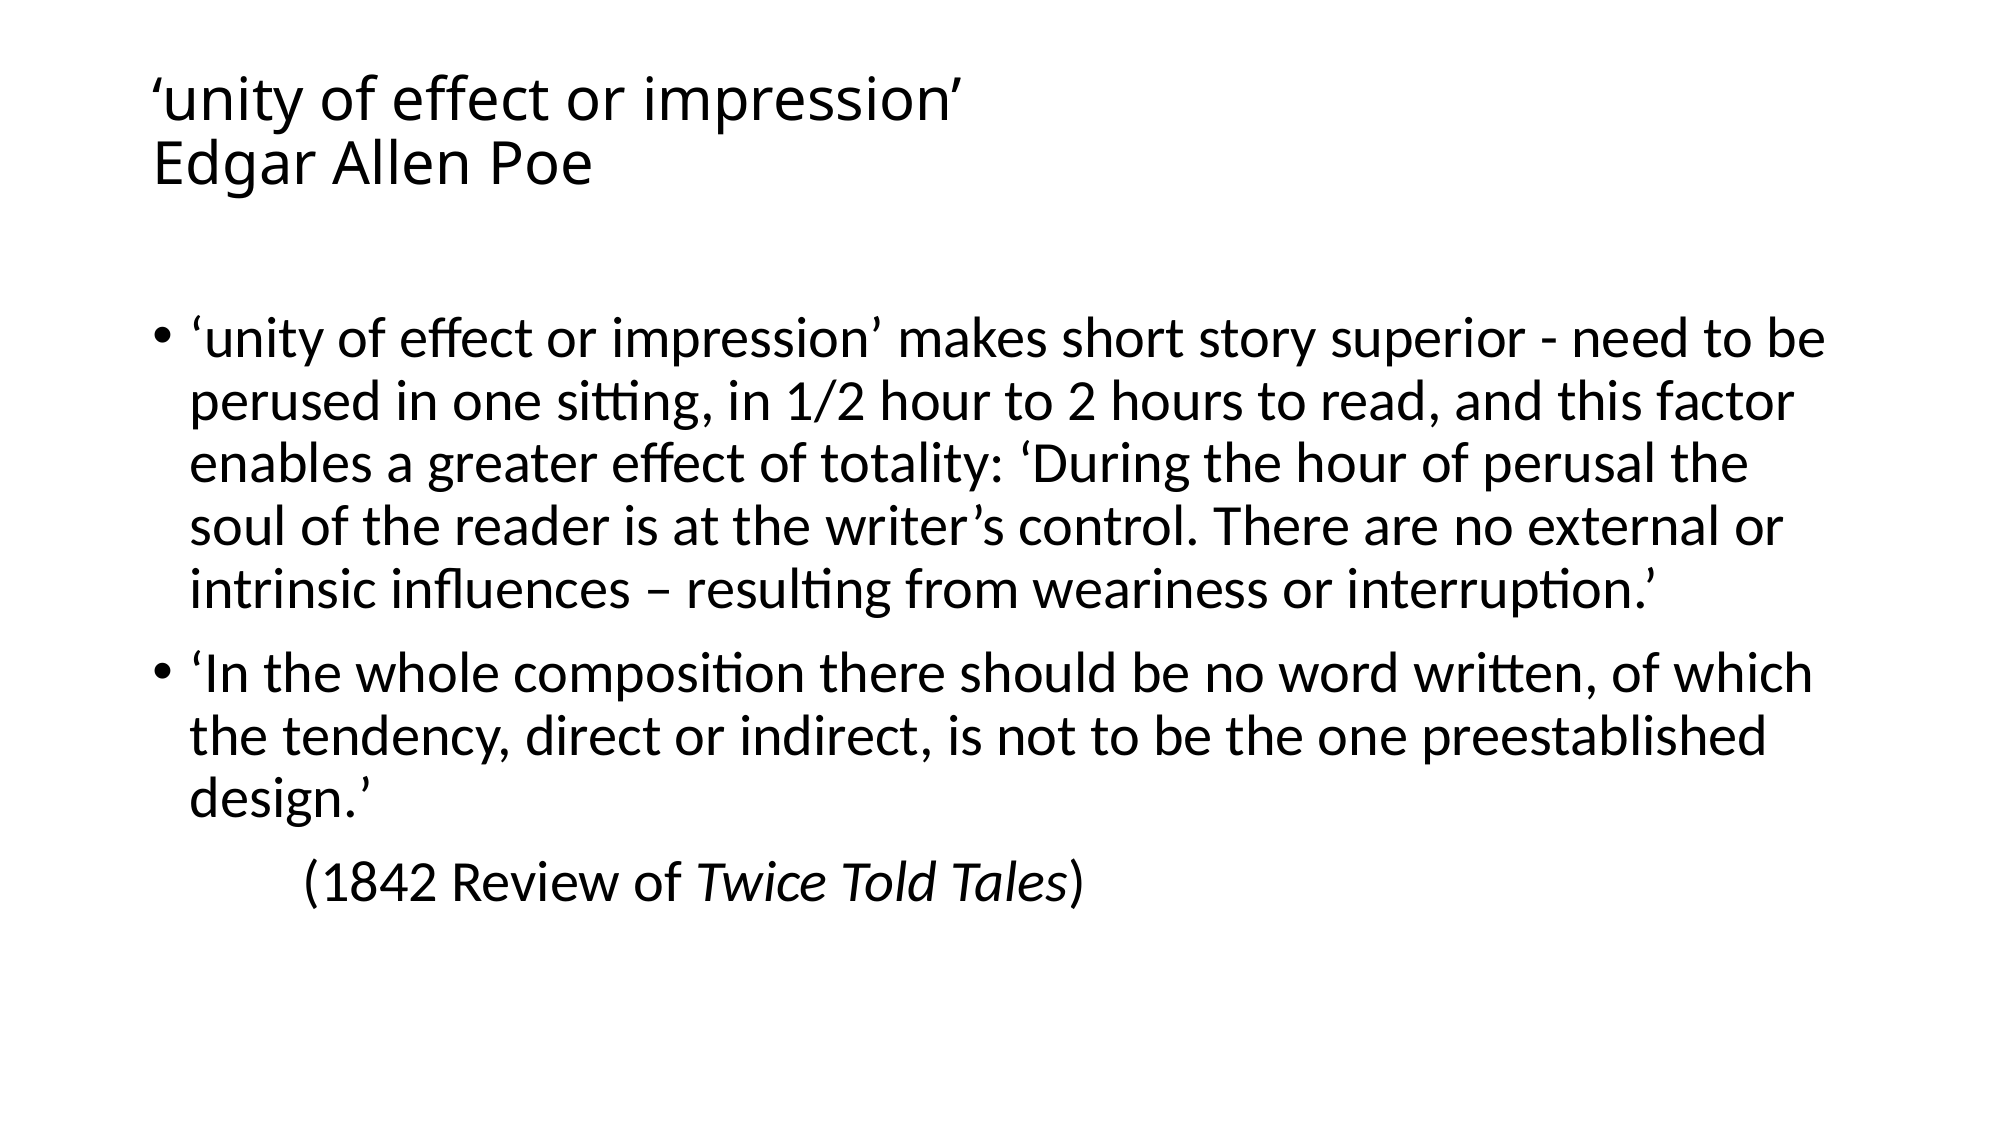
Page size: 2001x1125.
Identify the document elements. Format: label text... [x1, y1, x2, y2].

list ‘unity of effect or impression’ makes short story superior - need to be perused in one sitting, in 1/2 hour to 2 hours to read, and this factor enables a greater effect of totality: ‘During the hour of perusal the soul of the reader is at the writer’s control. There are no external or intrinsic influences – resulting from weariness or interruption.’ ‘In the whole composition there should be no word written, of which the tendency, direct or indirect, is not to be the one preestablished design.’ (1842 Review of Twice Told Tales) [137, 299, 1863, 1014]
title ‘unity of effect or impression’ Edgar Allen Poe [137, 59, 1863, 278]
